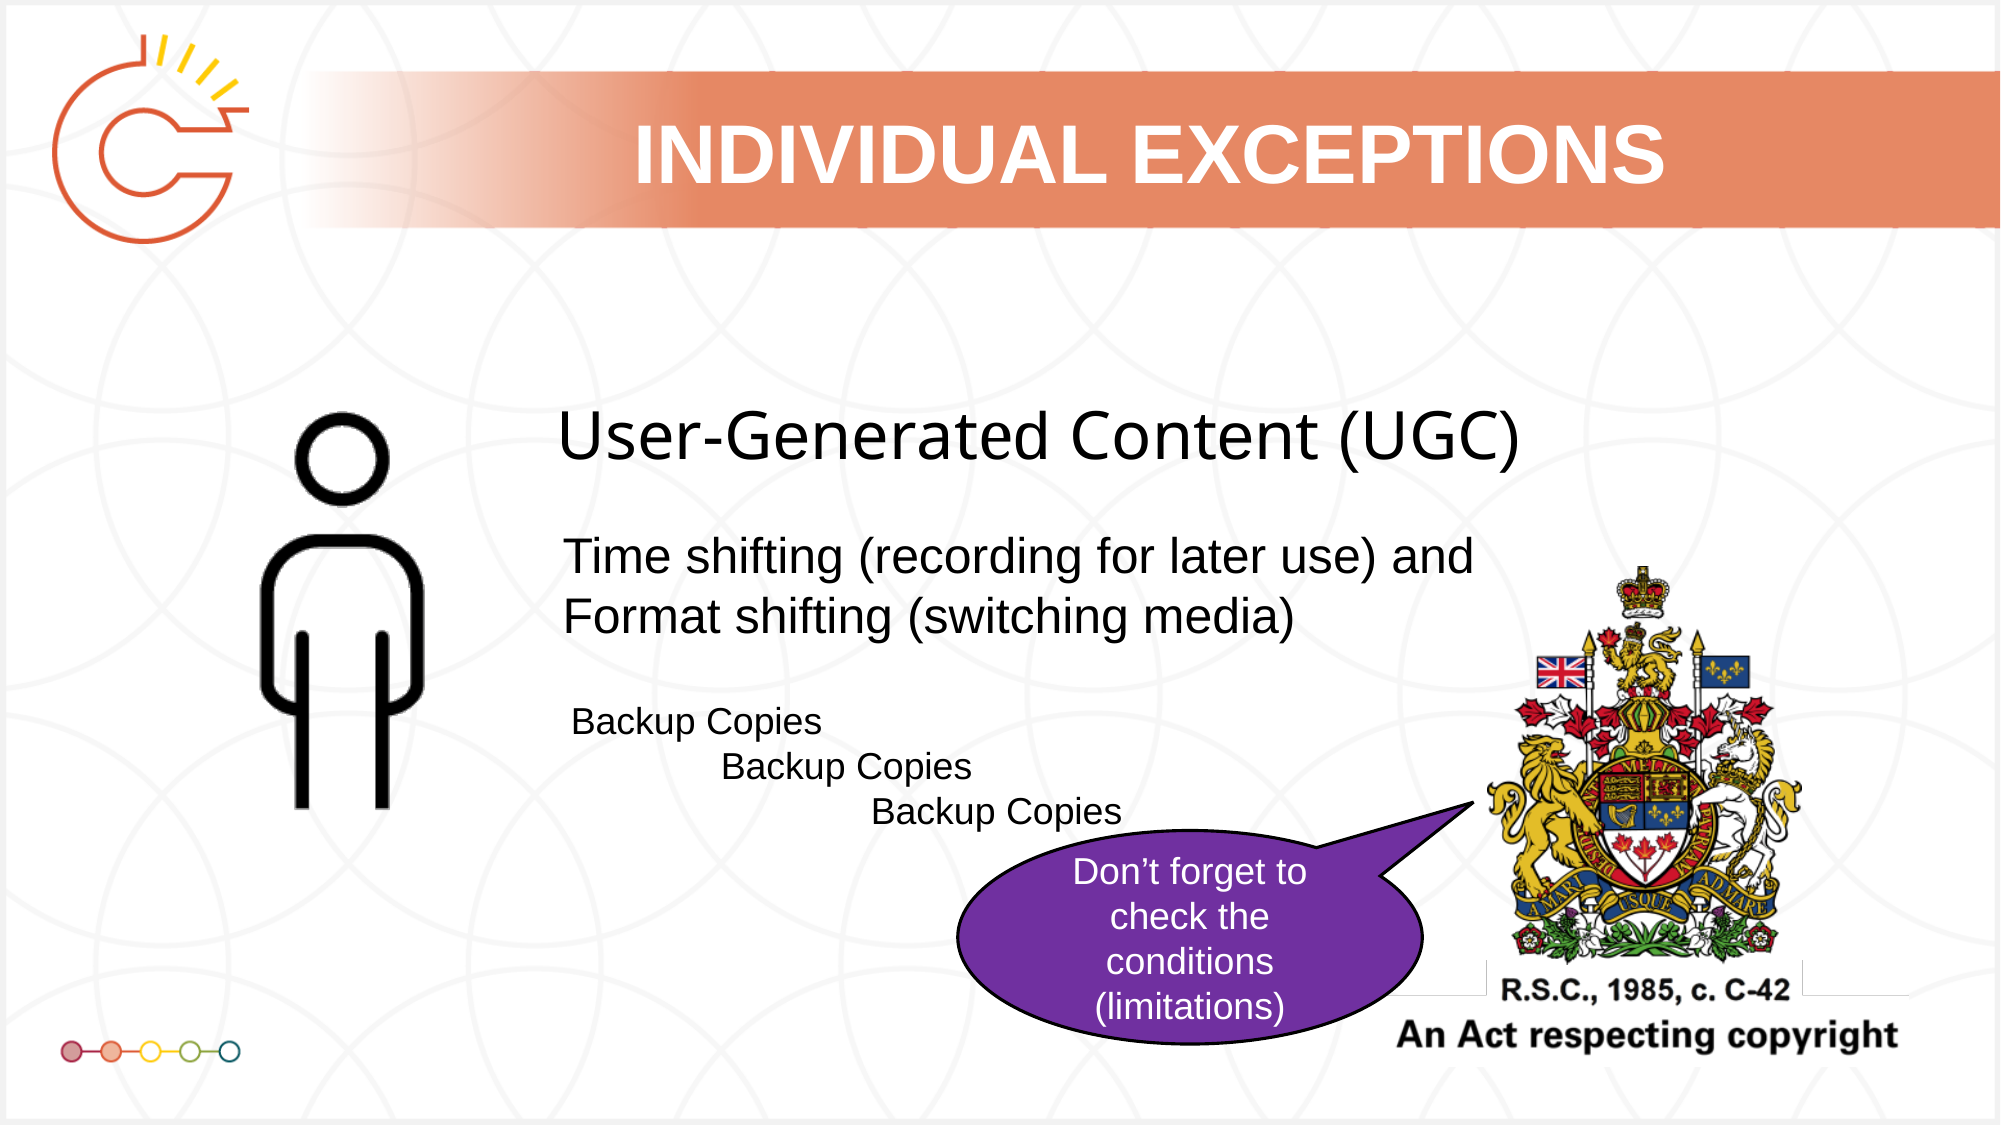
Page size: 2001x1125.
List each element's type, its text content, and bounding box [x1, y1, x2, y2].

text_box Backup Copies Backup Copies Backup Copies [556, 689, 1487, 840]
picture [0, 0, 2001, 1125]
text_box Don’t forget to check the conditions (limitations) [956, 801, 1475, 1046]
text_box User-Generated Content (UGC) [536, 372, 1620, 493]
title INDIVIDUAL EXCEPTIONS [438, 85, 1863, 240]
text_box Time shifting (recording for later use) and Format shifting (switching media) [547, 515, 1534, 651]
